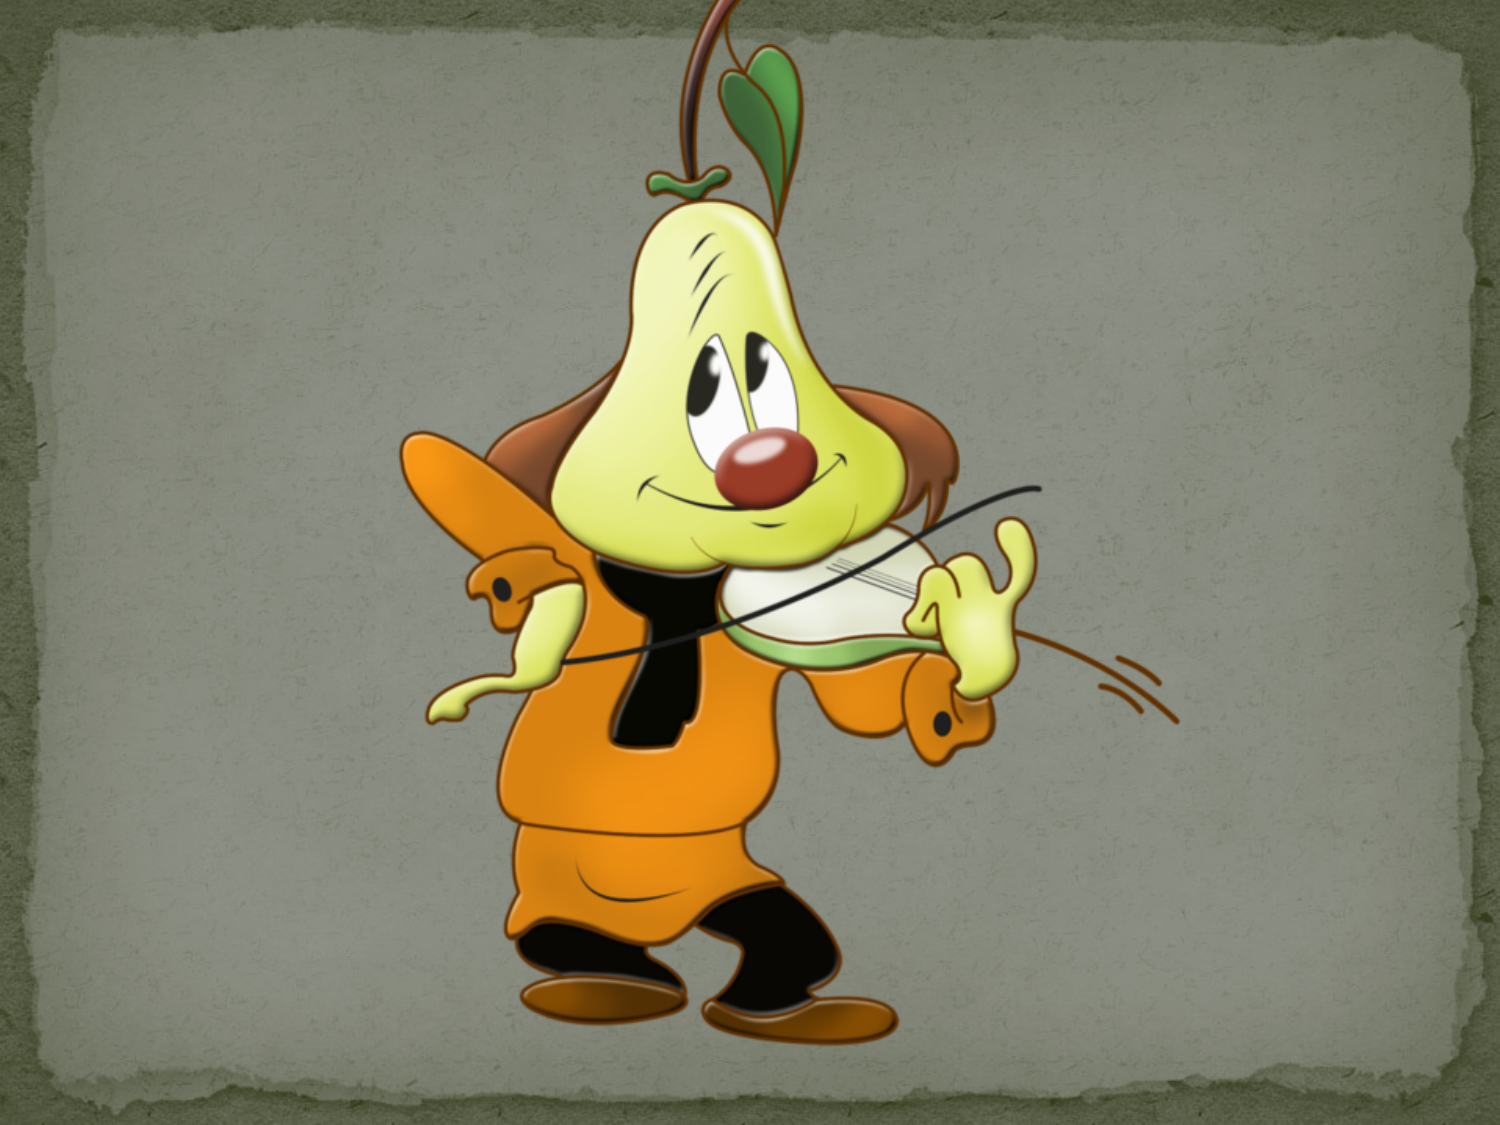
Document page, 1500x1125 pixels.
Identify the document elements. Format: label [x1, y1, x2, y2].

picture [395, 0, 1190, 1053]
